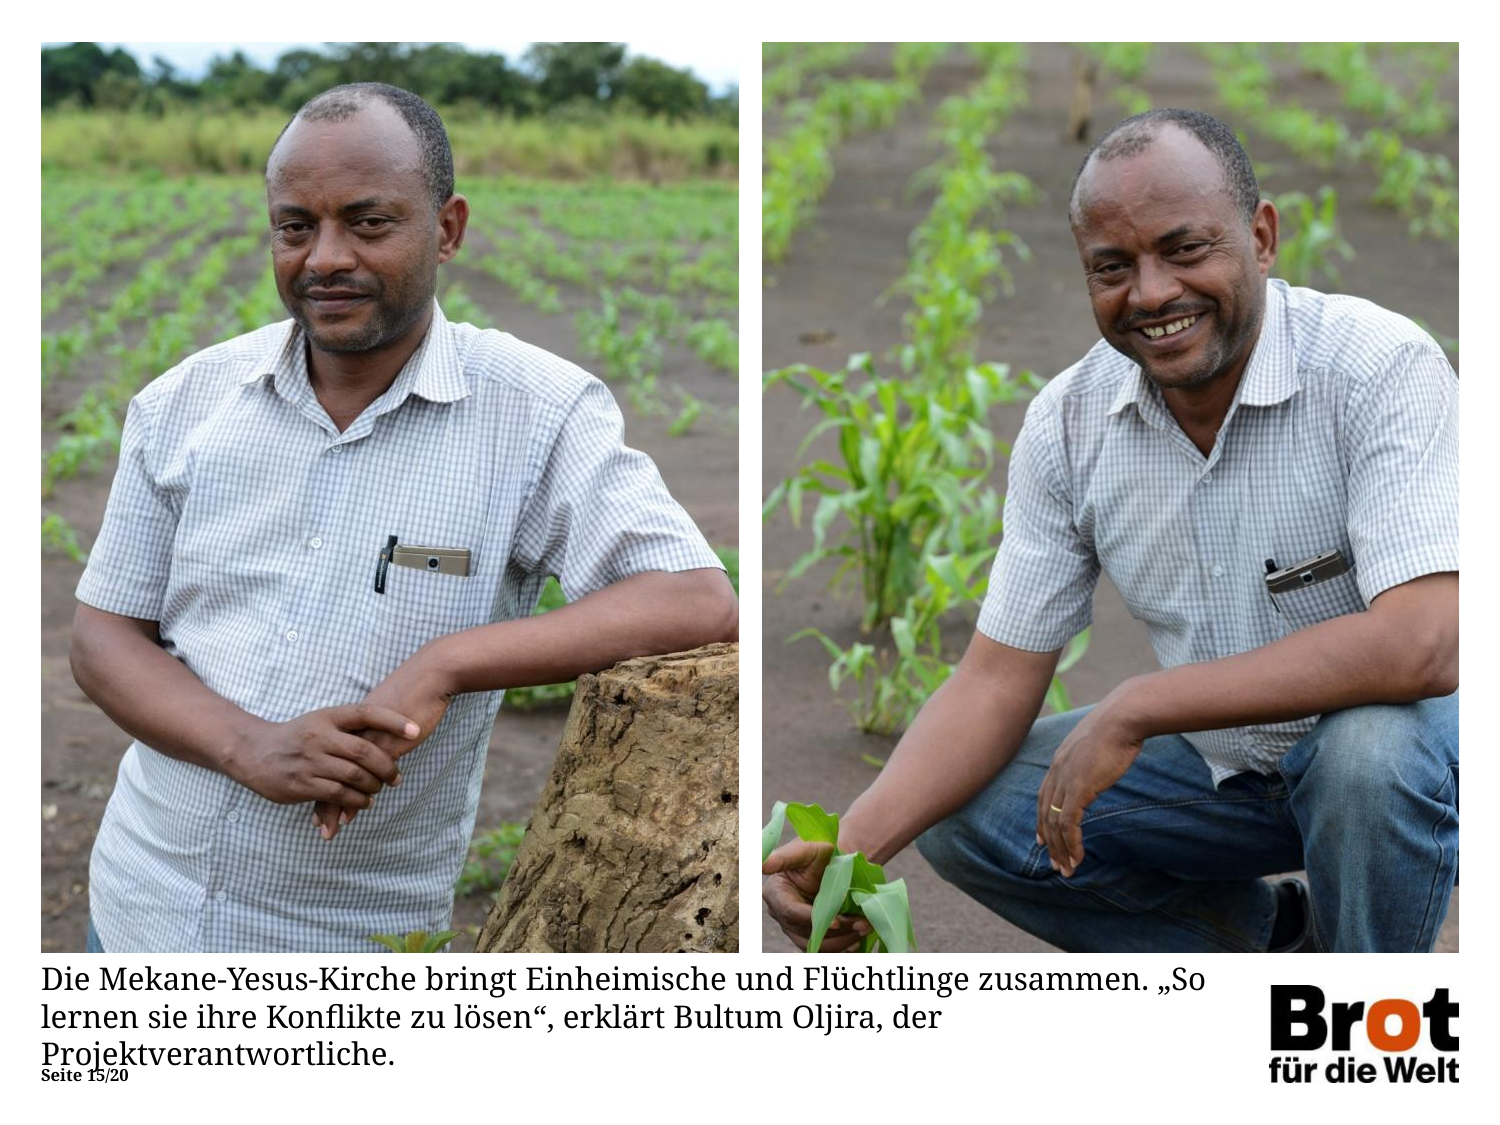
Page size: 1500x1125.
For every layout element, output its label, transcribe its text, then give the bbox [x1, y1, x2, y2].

text_box Die Mekane-Yesus-Kirche bringt Einheimische und Flüchtlinge zusammen. „So lernen sie ihre Konflikte zu lösen“, erklärt Bultum Oljira, der Projektverantwortliche. [41, 952, 1288, 1080]
picture [1269, 985, 1459, 1083]
picture [761, 42, 1459, 953]
picture [40, 42, 739, 953]
